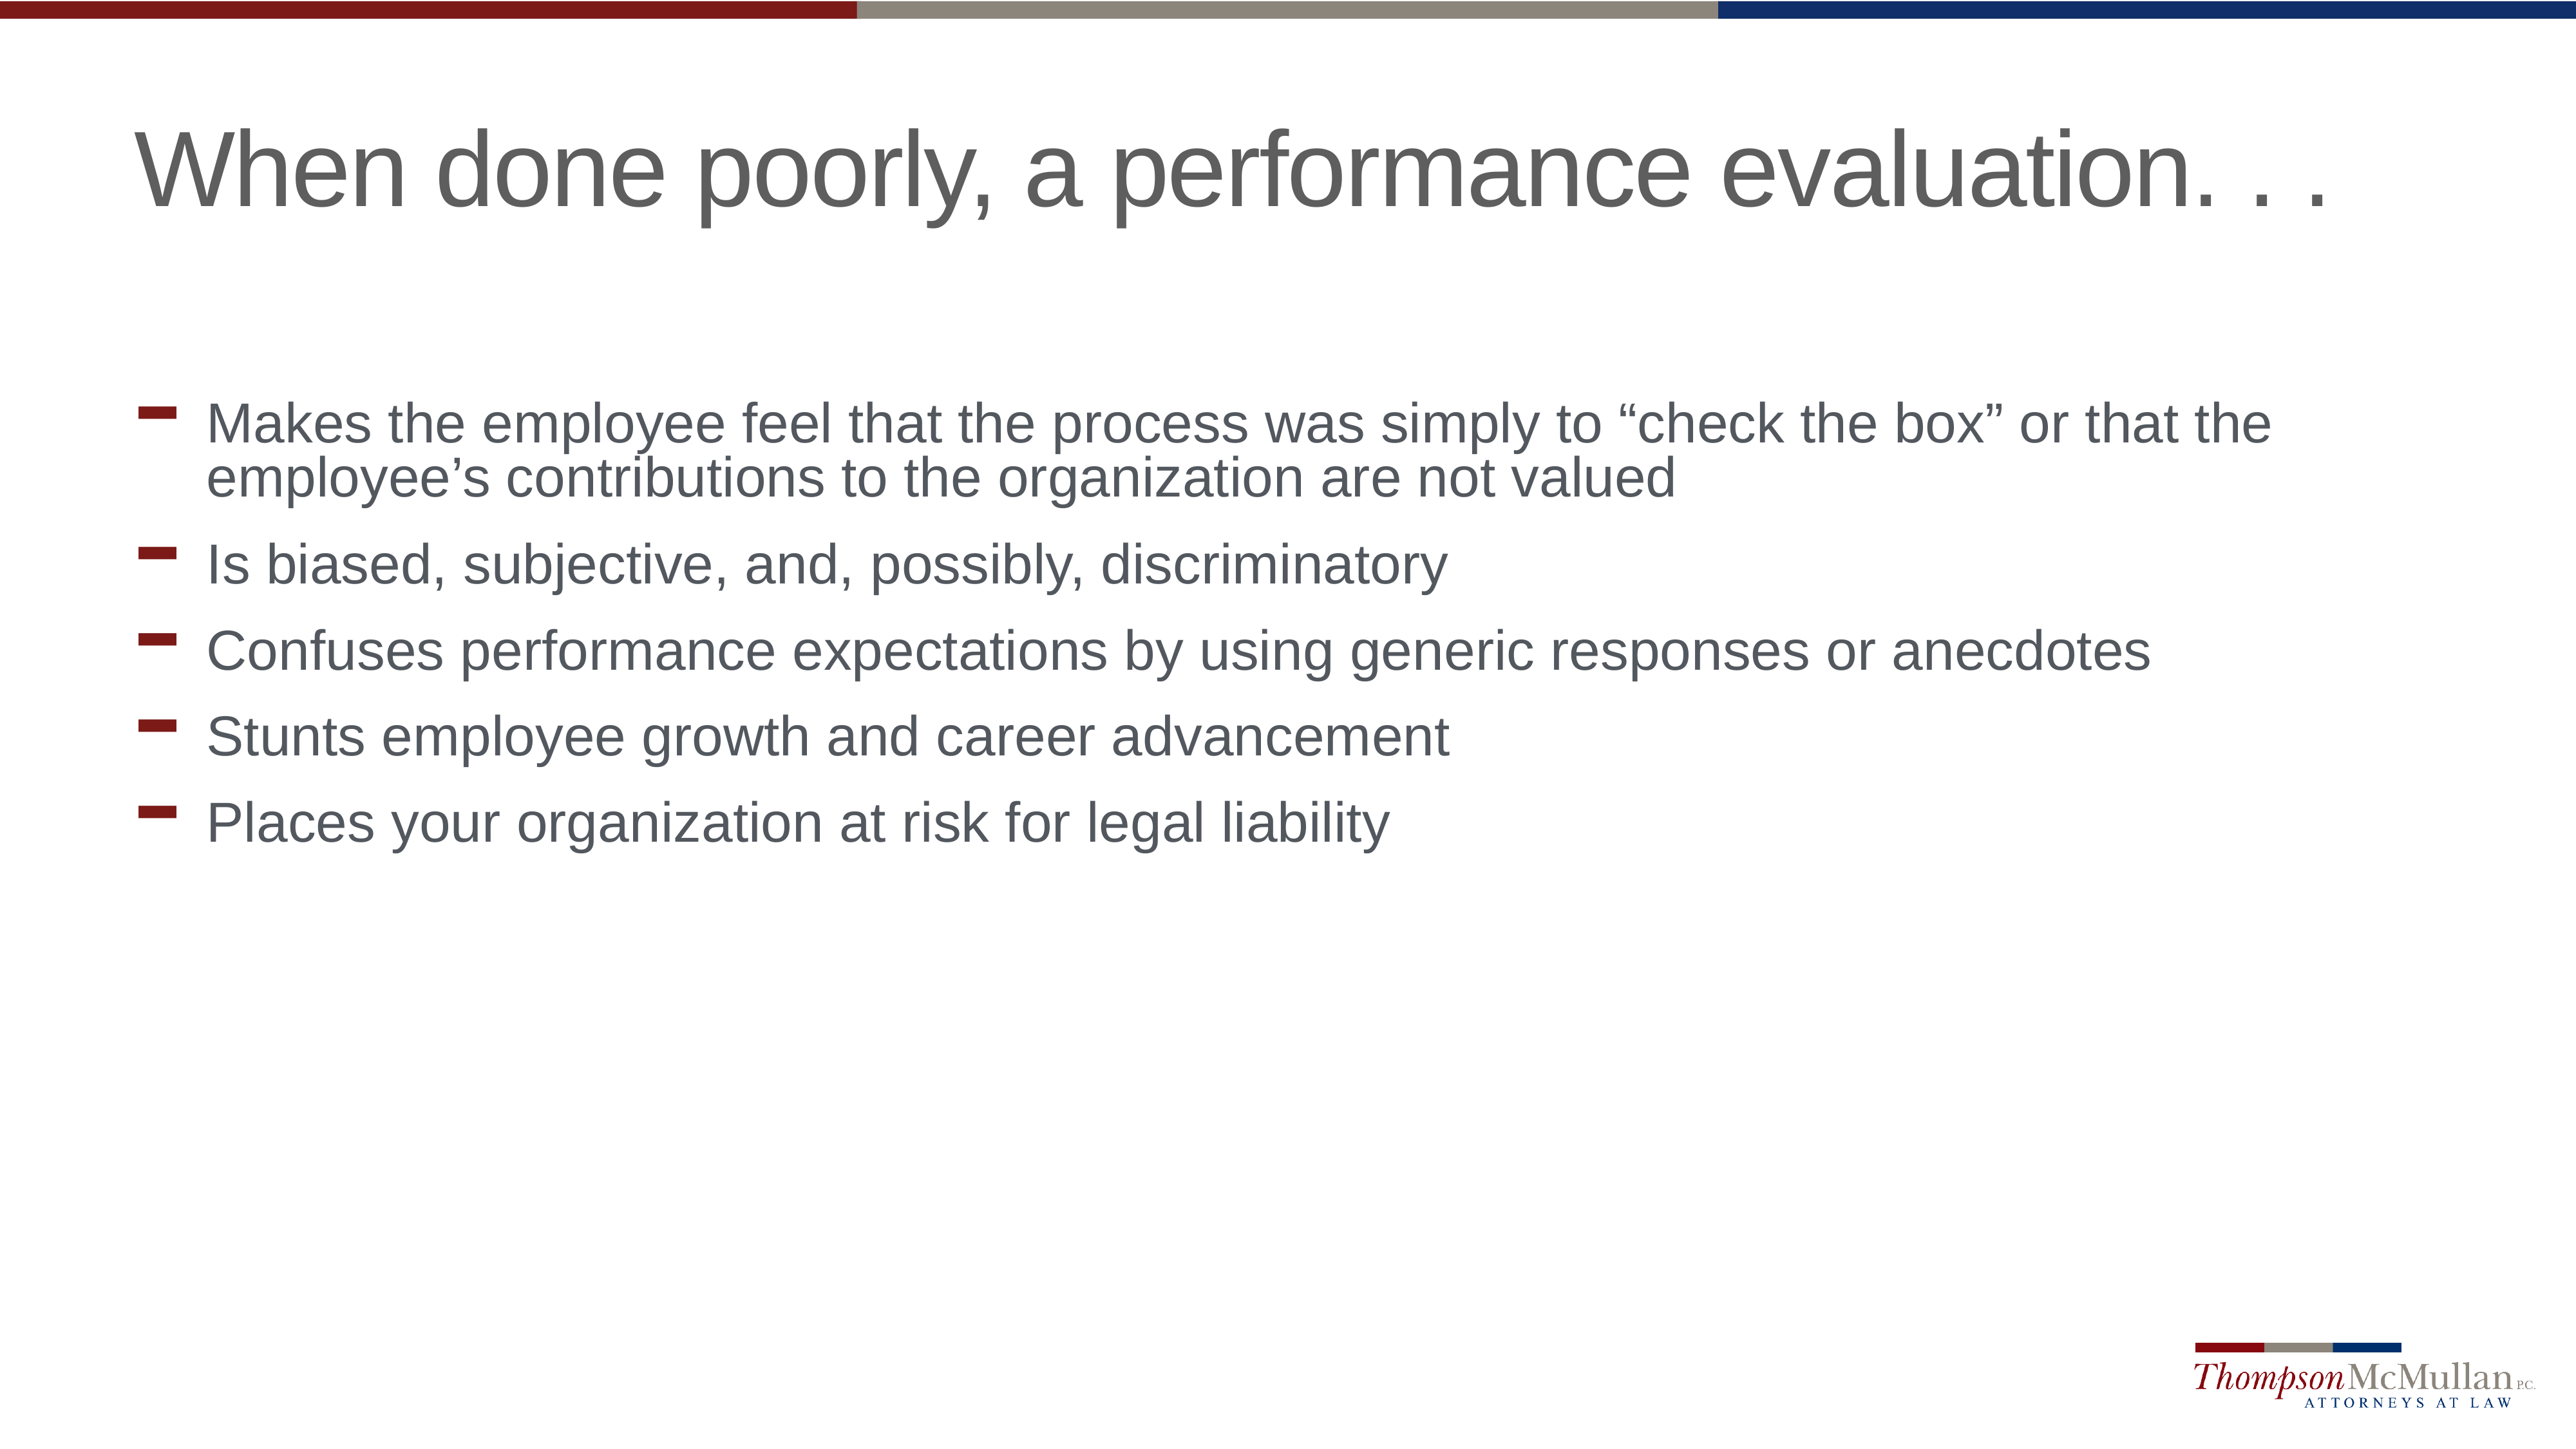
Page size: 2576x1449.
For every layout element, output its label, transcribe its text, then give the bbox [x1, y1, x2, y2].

picture [2193, 1343, 2535, 1408]
title When done poorly, a performance evaluation. . . [128, 128, 2448, 372]
list Makes the employee feel that the process was simply to “check the box” or that the employee’s contributions to the organization are not valued Is biased, subjective, and, possibly, discriminatory Confuses performance expectations by using generic responses or anecdotes Stunts employee growth and career advancement Places your organization at risk for legal liability [128, 393, 2448, 1321]
